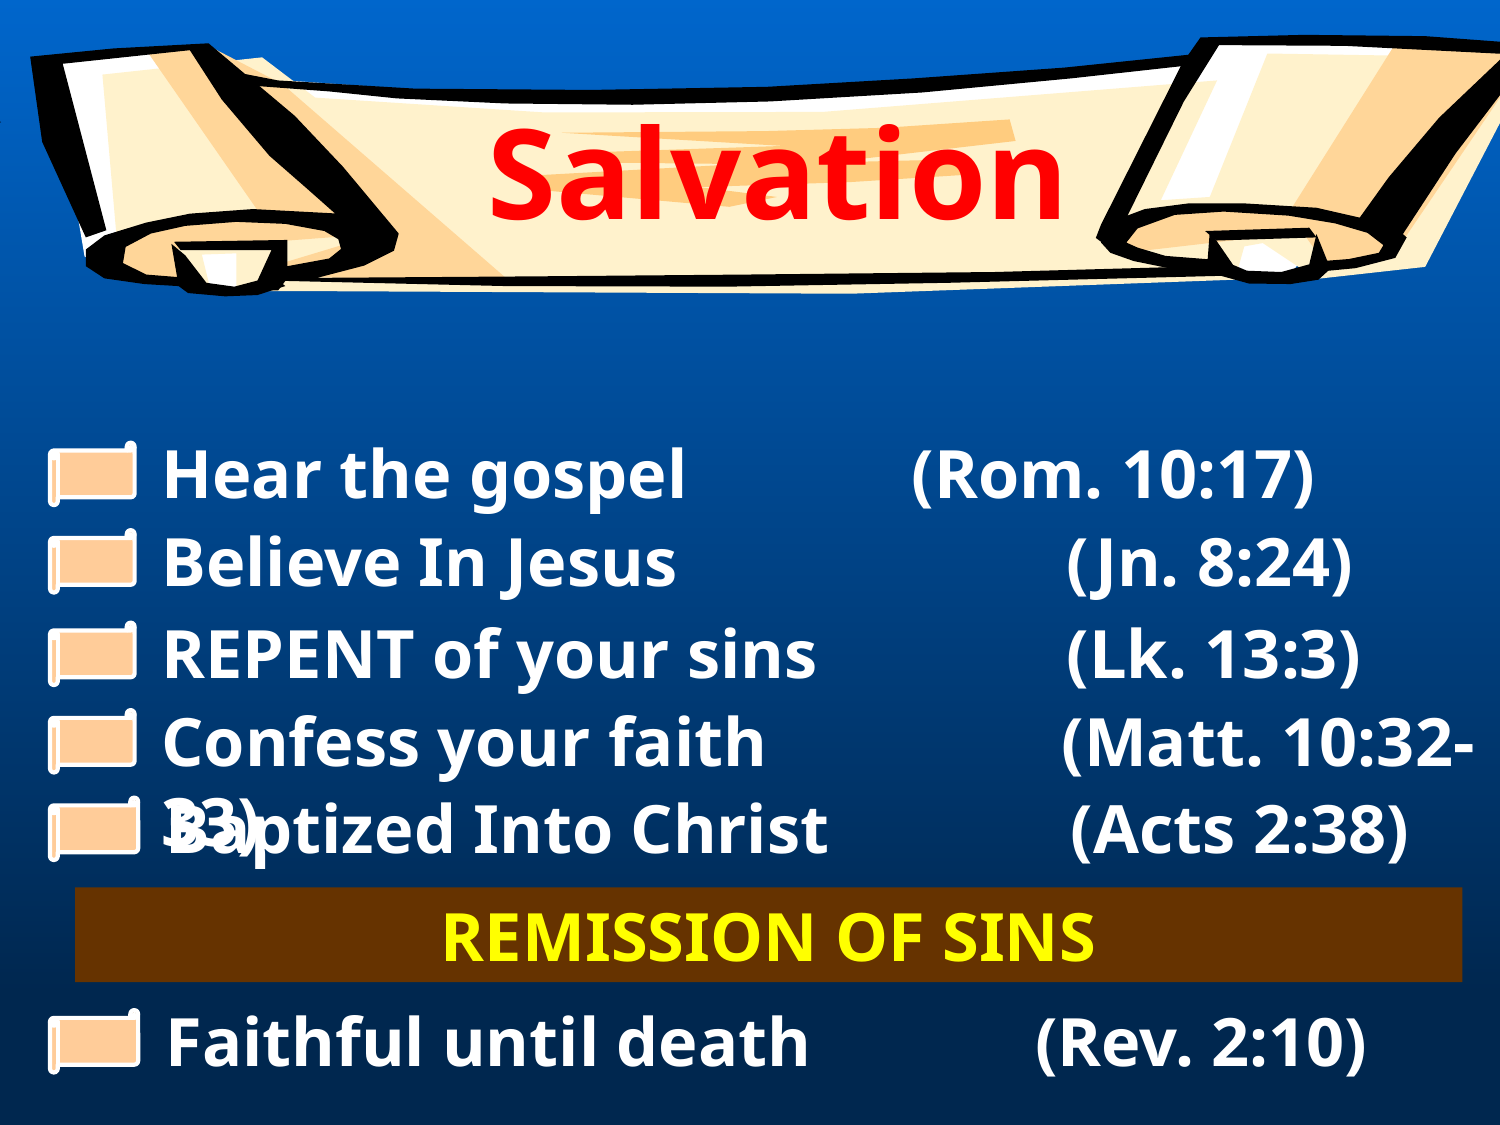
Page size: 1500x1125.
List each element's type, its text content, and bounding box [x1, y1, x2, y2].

text_box REMISSION OF SINS [75, 887, 1463, 983]
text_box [49, 992, 1500, 1088]
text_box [49, 692, 1500, 779]
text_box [49, 424, 1500, 511]
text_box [49, 779, 1500, 876]
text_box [49, 512, 1500, 604]
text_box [0, 24, 1500, 301]
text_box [49, 604, 1500, 691]
